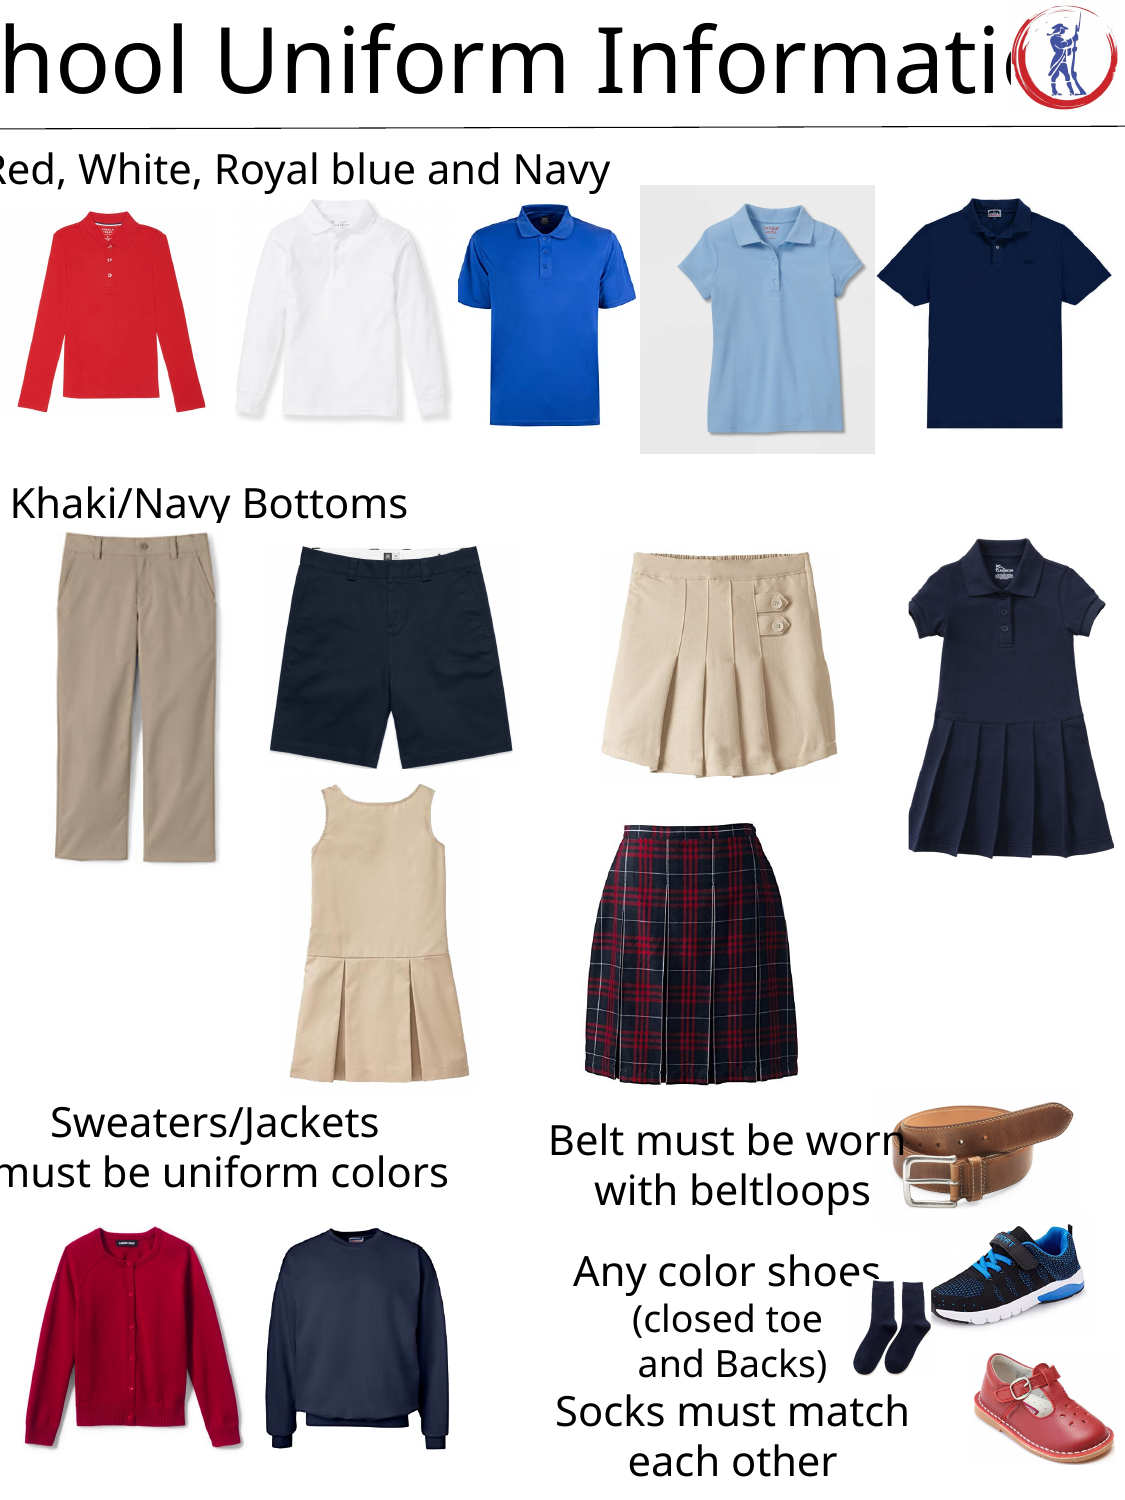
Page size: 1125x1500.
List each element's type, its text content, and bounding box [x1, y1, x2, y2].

text_box Any color shoes (closed toe and Backs) Socks must match each other [492, 1237, 974, 1493]
text_box School Uniform Information [0, 0, 1125, 120]
picture [5, 206, 217, 418]
picture [640, 185, 1113, 454]
text_box Sweaters/Jackets must be uniform colors [0, 1088, 465, 1204]
picture [14, 1217, 250, 1465]
picture [262, 1226, 450, 1450]
text_box Khaki/Navy Bottoms [0, 469, 424, 535]
picture [581, 819, 800, 1089]
text_box Red, White, Royal blue and Navy [0, 135, 626, 201]
picture [266, 540, 517, 769]
picture [851, 1088, 1094, 1376]
picture [230, 199, 638, 428]
picture [19, 523, 253, 872]
picture [283, 774, 475, 1092]
picture [973, 1352, 1116, 1465]
picture [597, 548, 841, 782]
text_box Belt must be worn with beltloops [532, 1106, 875, 1222]
picture [908, 538, 1117, 859]
picture [1010, 2, 1119, 113]
